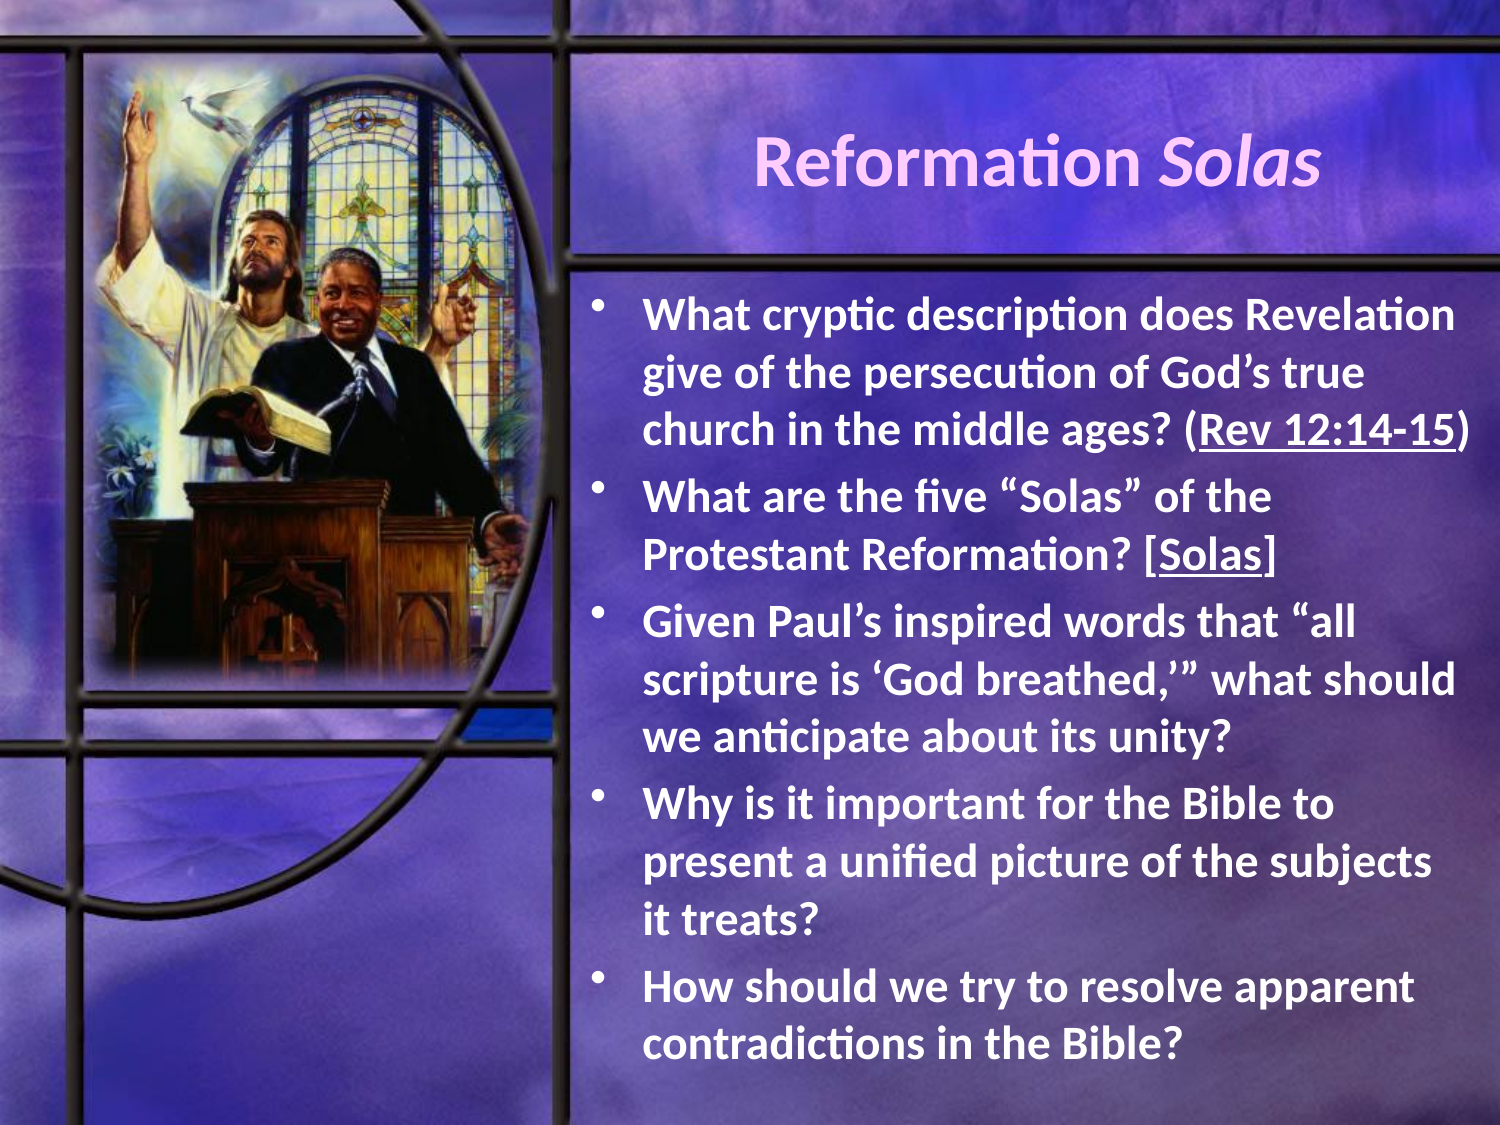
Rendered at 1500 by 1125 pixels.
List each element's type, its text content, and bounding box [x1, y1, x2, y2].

title Reformation Solas [624, 75, 1450, 238]
picture [0, 0, 1500, 1125]
list What cryptic description does Revelation give of the persecution of God’s true church in the middle ages? (Rev 12:14-15) What are the five “Solas” of the Protestant Reformation? [Solas] Given Paul’s inspired words that “all scripture is ‘God breathed,’” what should we anticipate about its unity? Why is it important for the Bible to present a unified picture of the subjects it treats? How should we try to resolve apparent contradictions in the Bible? [575, 275, 1488, 1100]
